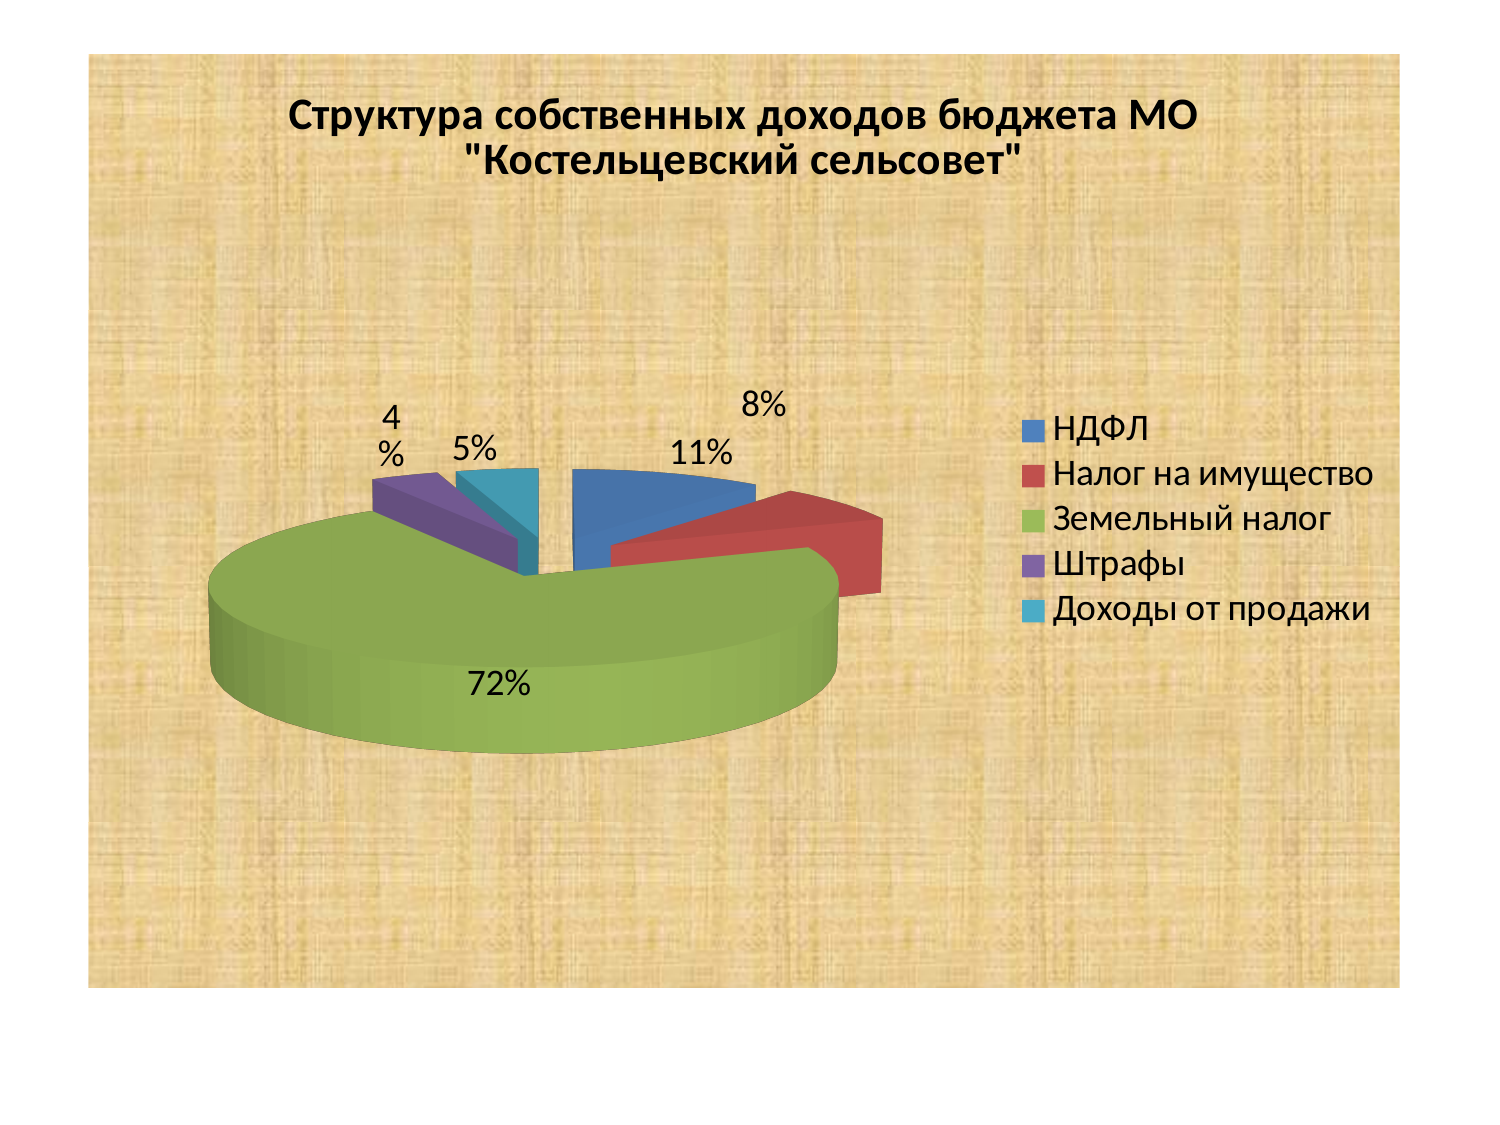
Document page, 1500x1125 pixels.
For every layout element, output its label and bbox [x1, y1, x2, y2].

chart [88, 54, 1400, 988]
